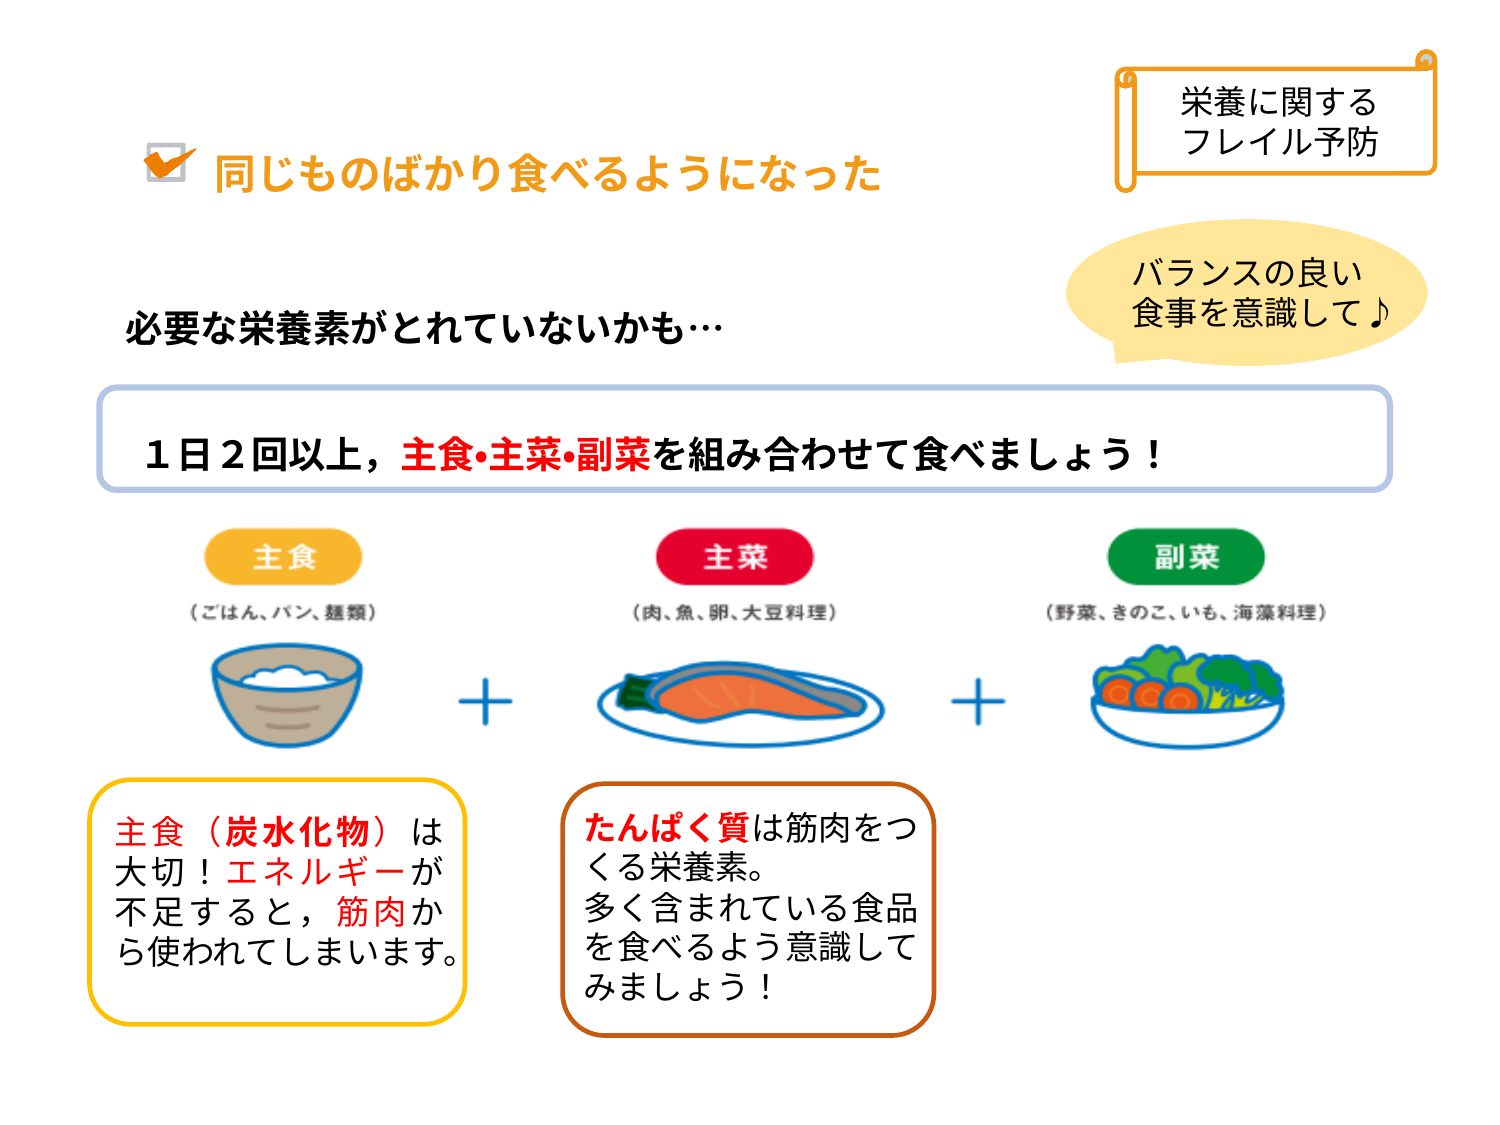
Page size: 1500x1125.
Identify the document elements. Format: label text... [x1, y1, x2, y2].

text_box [562, 783, 934, 1036]
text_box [1065, 219, 1467, 366]
text_box 栄養に関する フレイル予防 [1115, 50, 1437, 192]
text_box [140, 115, 901, 200]
text_box [98, 386, 1392, 491]
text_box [89, 779, 466, 1025]
text_box 必要な栄養素がとれていないかも… [102, 301, 748, 321]
picture [102, 502, 1368, 768]
